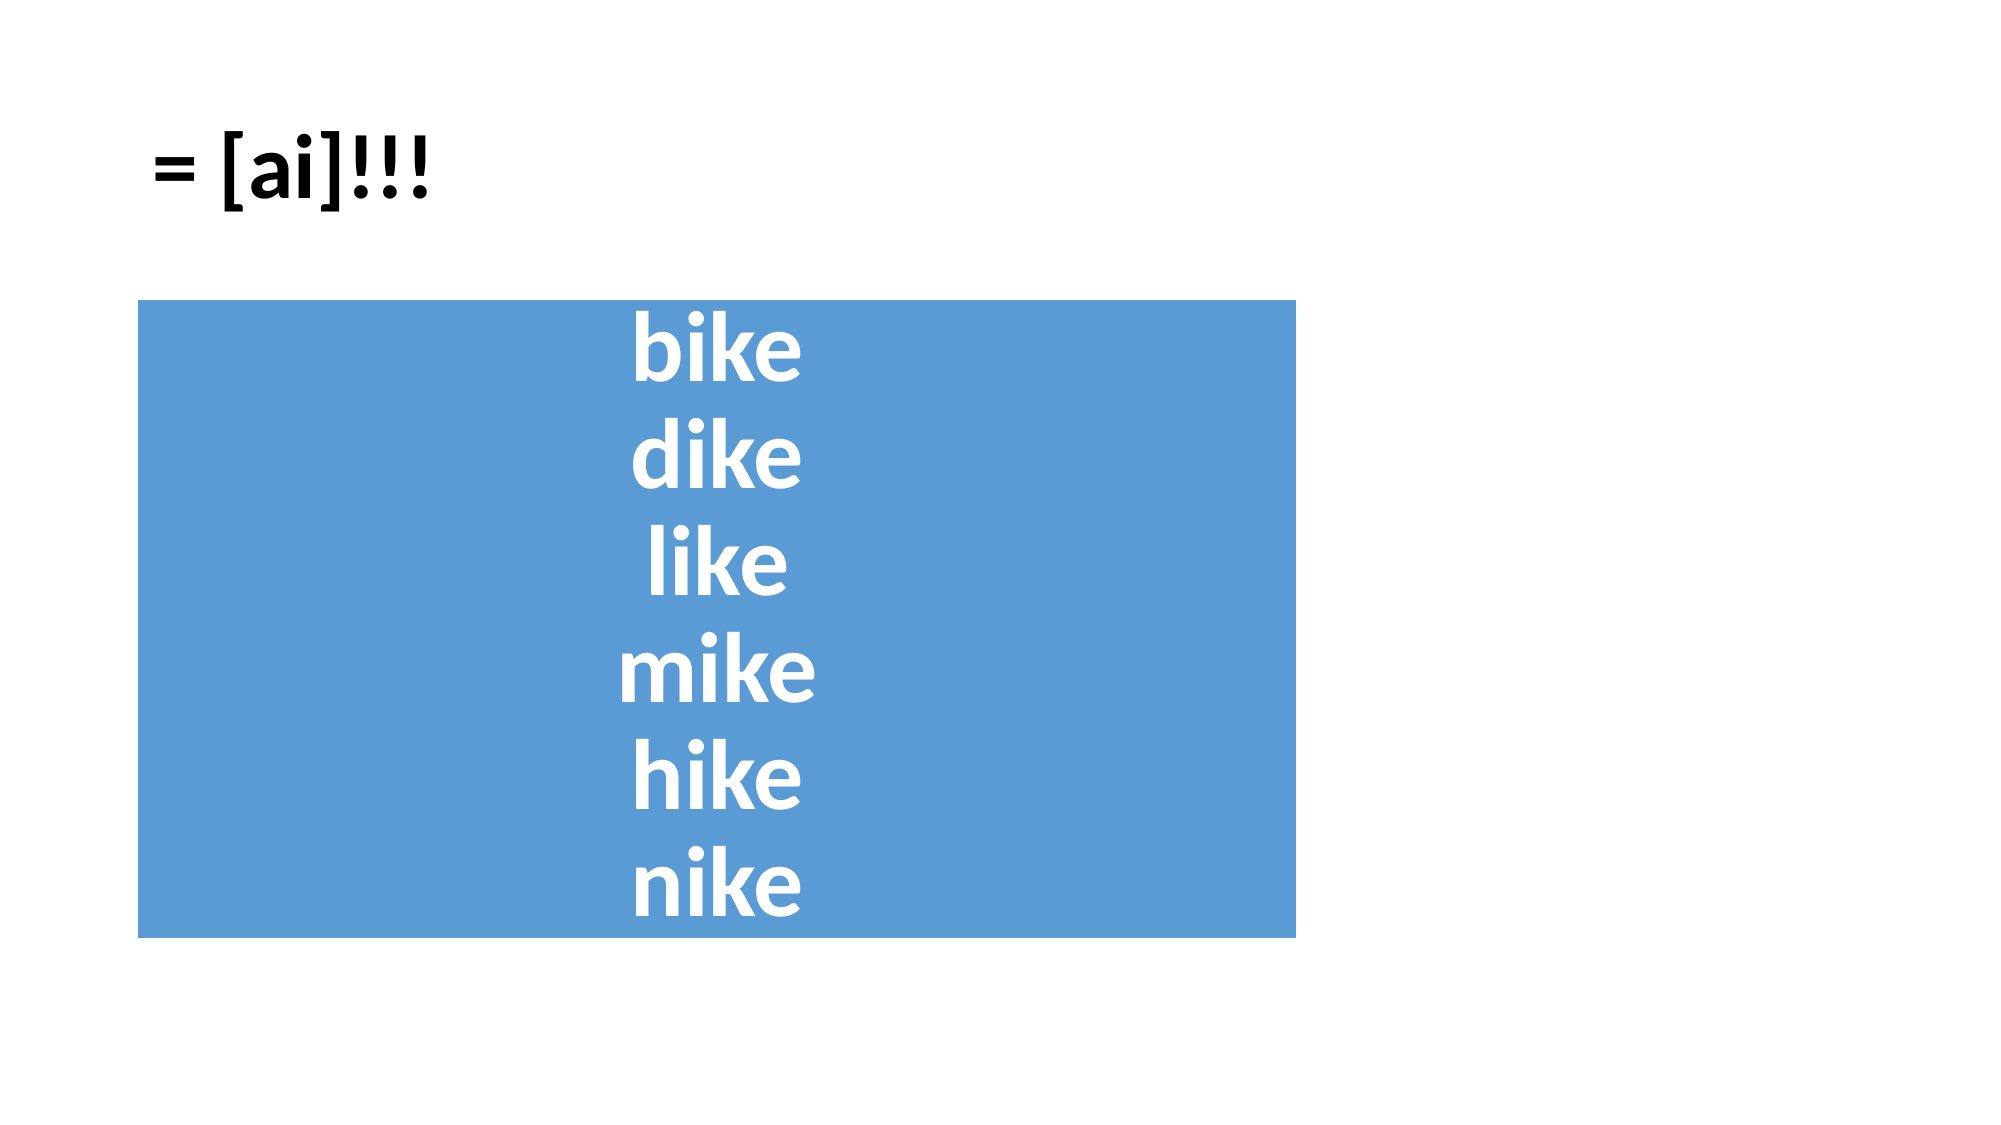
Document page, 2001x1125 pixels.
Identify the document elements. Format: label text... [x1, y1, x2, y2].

table_header bike dike like mike hike nike [138, 300, 1296, 938]
title = [ai]!!! [137, 59, 1863, 278]
